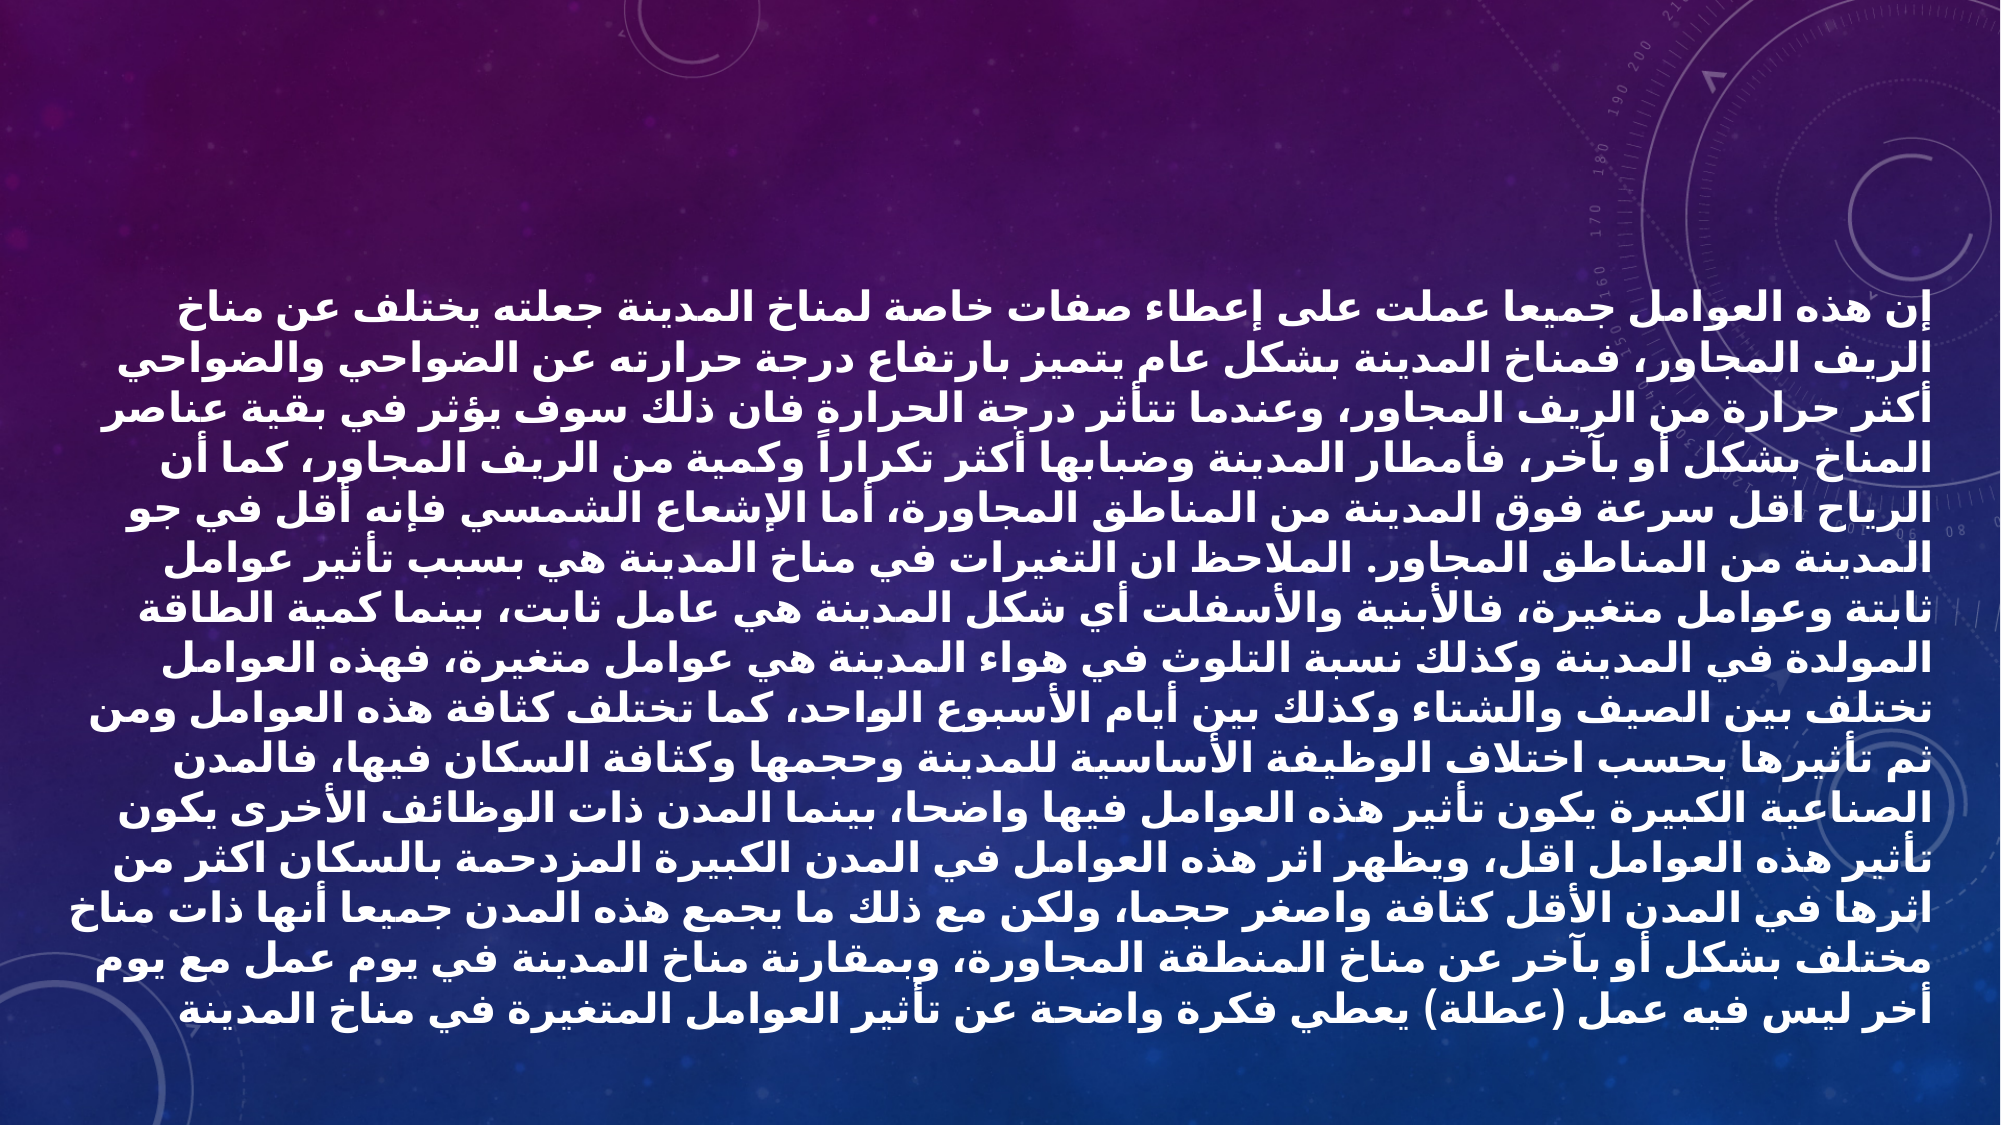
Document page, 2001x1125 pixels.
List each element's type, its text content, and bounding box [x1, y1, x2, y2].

list إن هذه العوامل جميعا عملت على إعطاء صفات خاصة لمناخ المدينة جعلته يختلف عن مناخ الريف المجاور، فمناخ المدينة بشكل عام يتميز بارتفاع درجة حرارته عن الضواحي والضواحي أكثر حرارة من الريف المجاور، وعندما تتأثر درجة الحرارة فان ذلك سوف يؤثر في بقية عناصر المناخ بشكل أو بآخر، فأمطار المدينة وضبابها أكثر تكراراً وكمية من الريف المجاور، كما أن الرياح اقل سرعة فوق المدينة من المناطق المجاورة، أما الإشعاع الشمسي فإنه أقل في جو المدينة من المناطق المجاور. الملاحظ ان التغيرات في مناخ المدينة هي بسبب تأثير عوامل ثابتة وعوامل متغيرة، فالأبنية والأسفلت أي شكل المدينة هي عامل ثابت، بينما كمية الطاقة المولدة في المدينة وكذلك نسبة التلوث في هواء المدينة هي عوامل متغيرة، فهذه العوامل تختلف بين الصيف والشتاء وكذلك بين أيام الأسبوع الواحد، كما تختلف كثافة هذه العوامل ومن ثم تأثيرها بحسب اختلاف الوظيفة الأساسية للمدينة وحجمها وكثافة السكان فيها، فالمدن الصناعية الكبيرة يكون تأثير هذه العوامل فيها واضحا، بينما المدن ذات الوظائف الأخرى يكون تأثير هذه العوامل اقل، ويظهر اثر هذه العوامل في المدن الكبيرة المزدحمة بالسكان اكثر من اثرها في المدن الأقل كثافة واصغر حجما، ولكن مع ذلك ما يجمع هذه المدن جميعا أنها ذات مناخ مختلف بشكل أو بآخر عن مناخ المنطقة المجاورة، وبمقارنة مناخ المدينة في يوم عمل مع يوم أخر ليس فيه عمل (عطلة) يعطي فكرة واضحة عن تأثير العوامل المتغيرة في مناخ المدينة [50, 186, 1950, 1125]
picture [0, 0, 2001, 1125]
